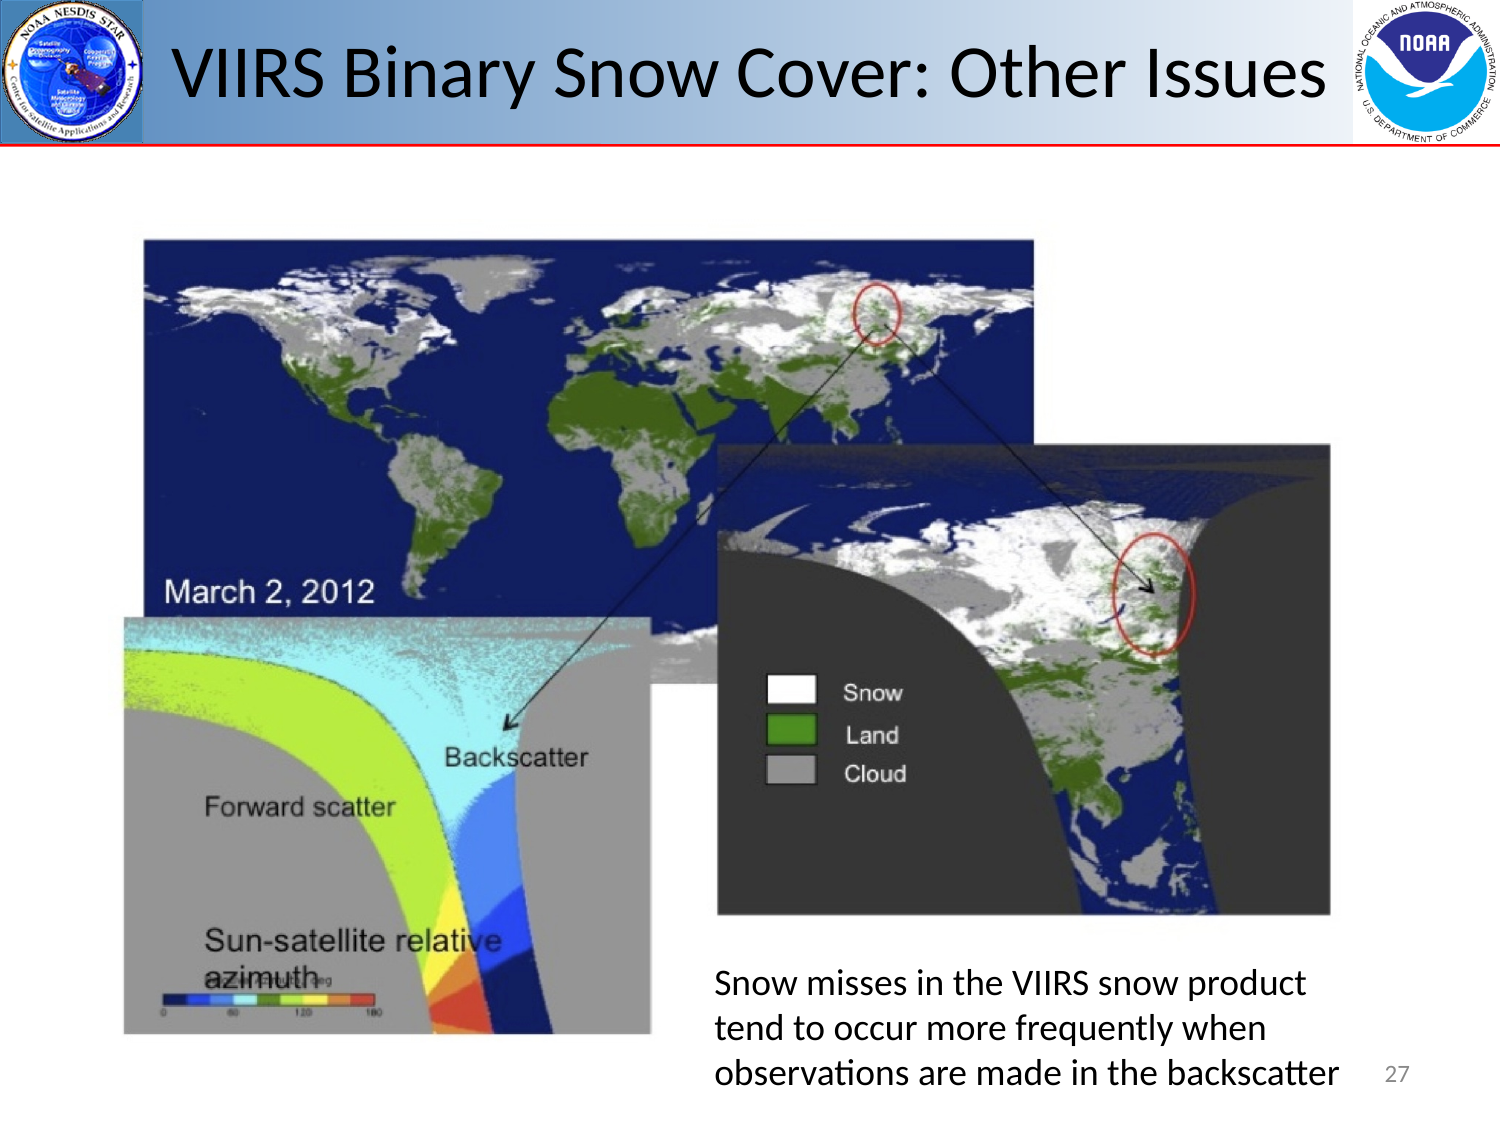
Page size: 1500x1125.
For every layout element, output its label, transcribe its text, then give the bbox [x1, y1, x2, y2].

picture [107, 218, 1349, 1043]
slide_number 27 [1074, 1042, 1425, 1103]
title VIIRS Binary Snow Cover: Other Issues [75, 0, 1425, 135]
picture [0, 0, 144, 144]
picture [1353, 0, 1498, 144]
text_box Snow misses in the VIIRS snow product tend to occur more frequently when observations are made in the backscatter [699, 950, 1385, 1101]
